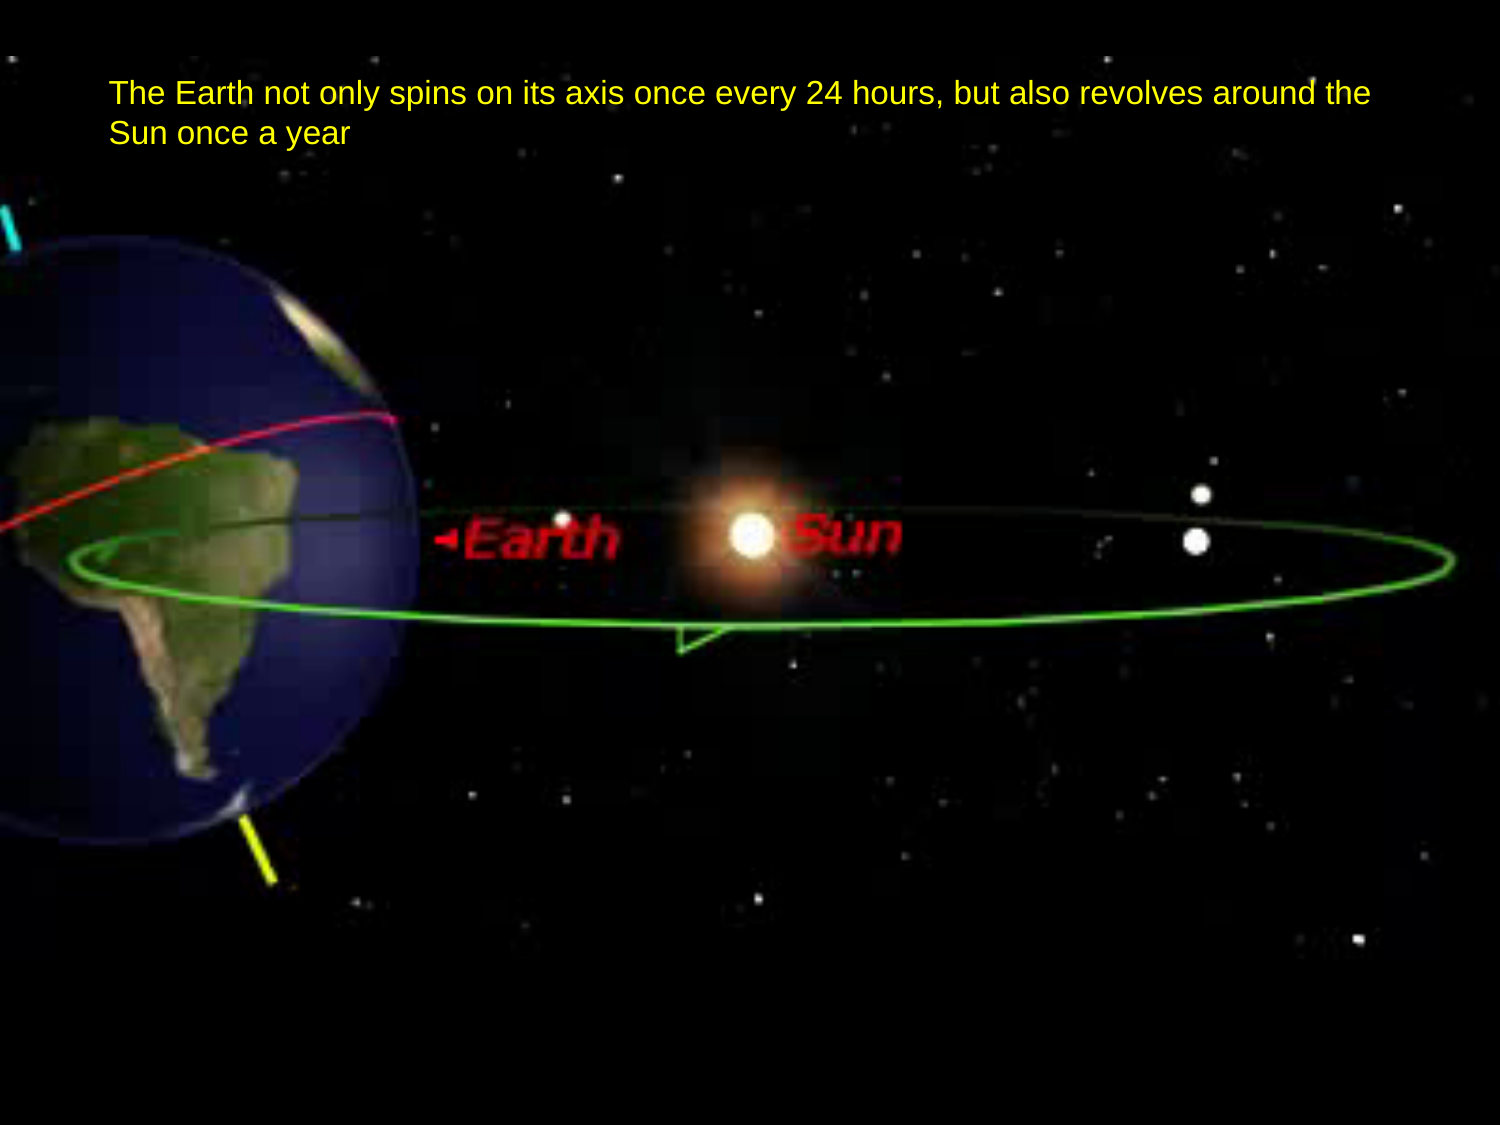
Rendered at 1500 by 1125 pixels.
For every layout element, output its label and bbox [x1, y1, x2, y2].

text_box [0, 55, 1500, 960]
